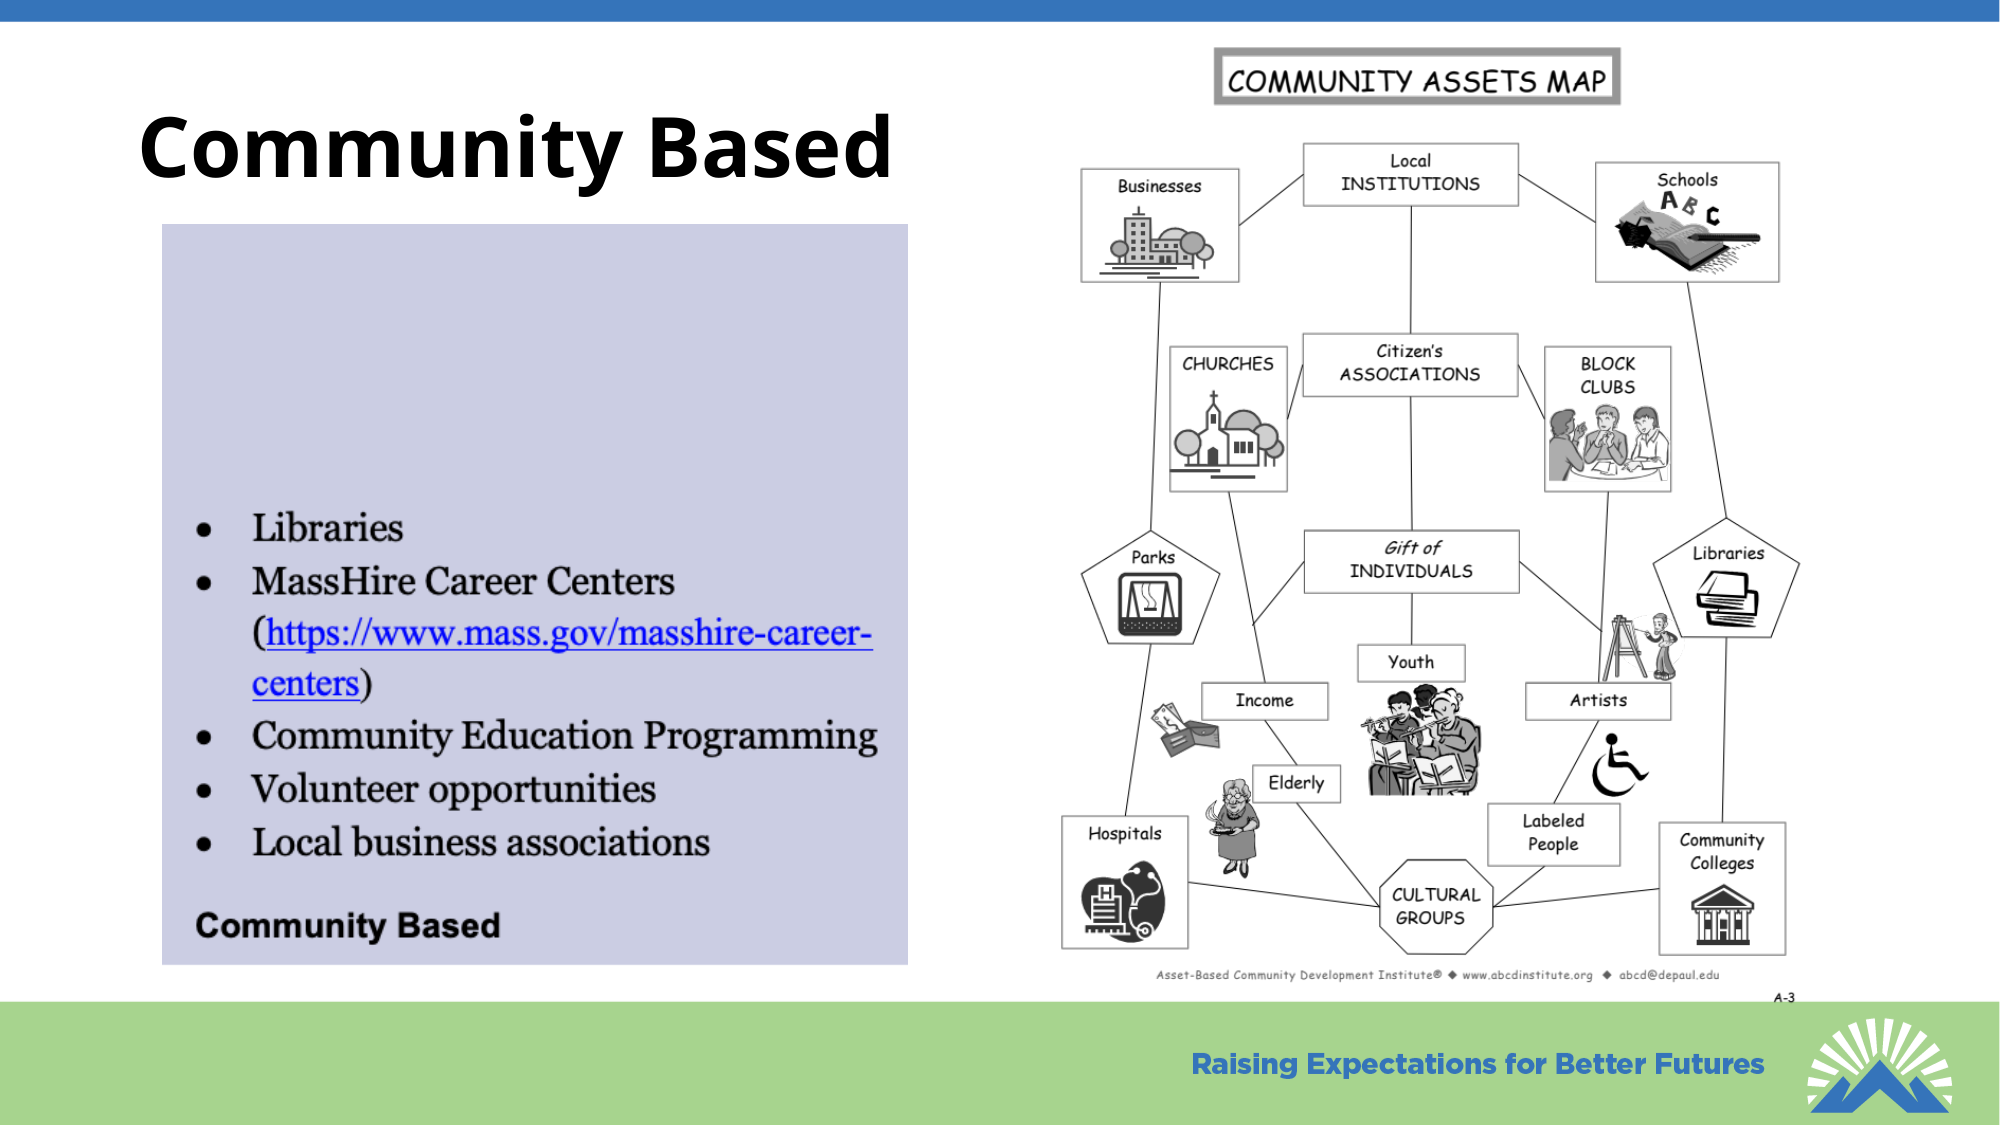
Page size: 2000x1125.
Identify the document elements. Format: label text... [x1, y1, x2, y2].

picture [0, 0, 2000, 1125]
title Community Based [74, 50, 958, 238]
